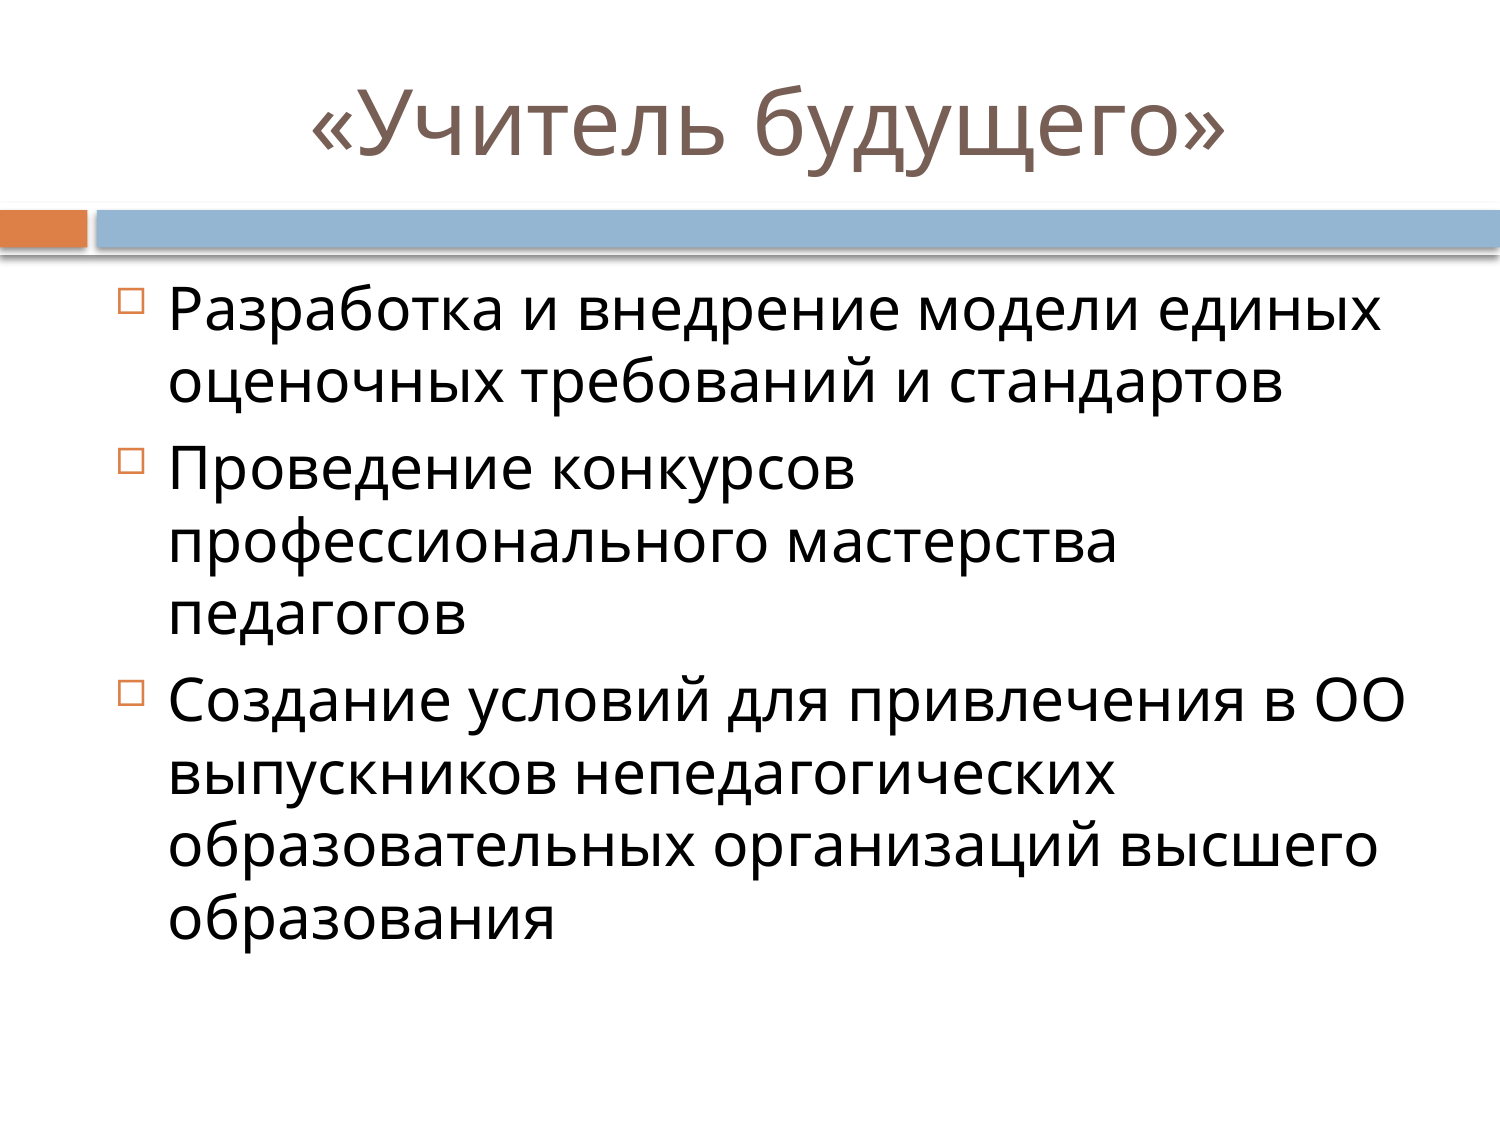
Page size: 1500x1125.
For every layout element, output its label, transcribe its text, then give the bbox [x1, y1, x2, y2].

title «Учитель будущего» [100, 37, 1438, 200]
list Разработка и внедрение модели единых оценочных требований и стандартов Проведение конкурсов профессионального мастерства педагогов Создание условий для привлечения в ОО выпускников непедагогических образовательных организаций высшего образования [100, 262, 1438, 1000]
